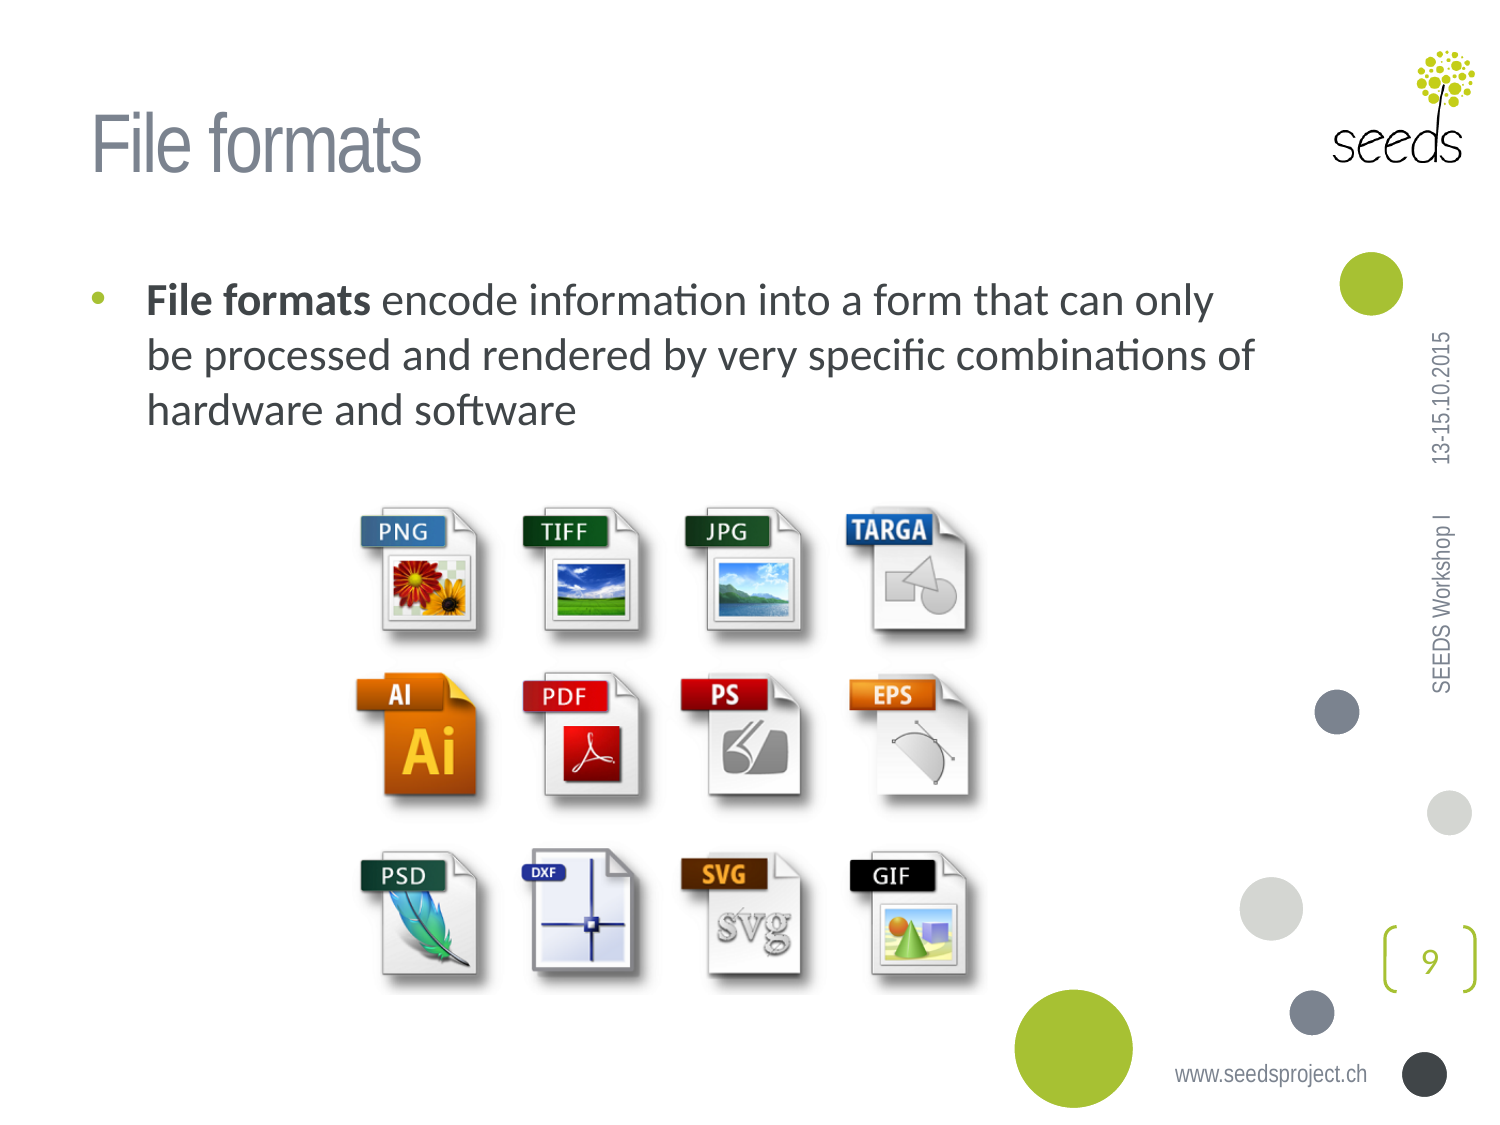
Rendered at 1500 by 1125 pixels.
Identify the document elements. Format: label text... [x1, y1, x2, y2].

picture [1332, 50, 1475, 163]
picture [346, 499, 988, 995]
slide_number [1414, 287, 1465, 481]
list File formats encode information into a form that can only be processed and rendered by very specific combinations of hardware and software [75, 262, 1275, 1050]
footer SEEDS Workshop I [1412, 500, 1467, 763]
slide_number 9 [1383, 925, 1477, 994]
title File formats [75, 45, 1275, 233]
